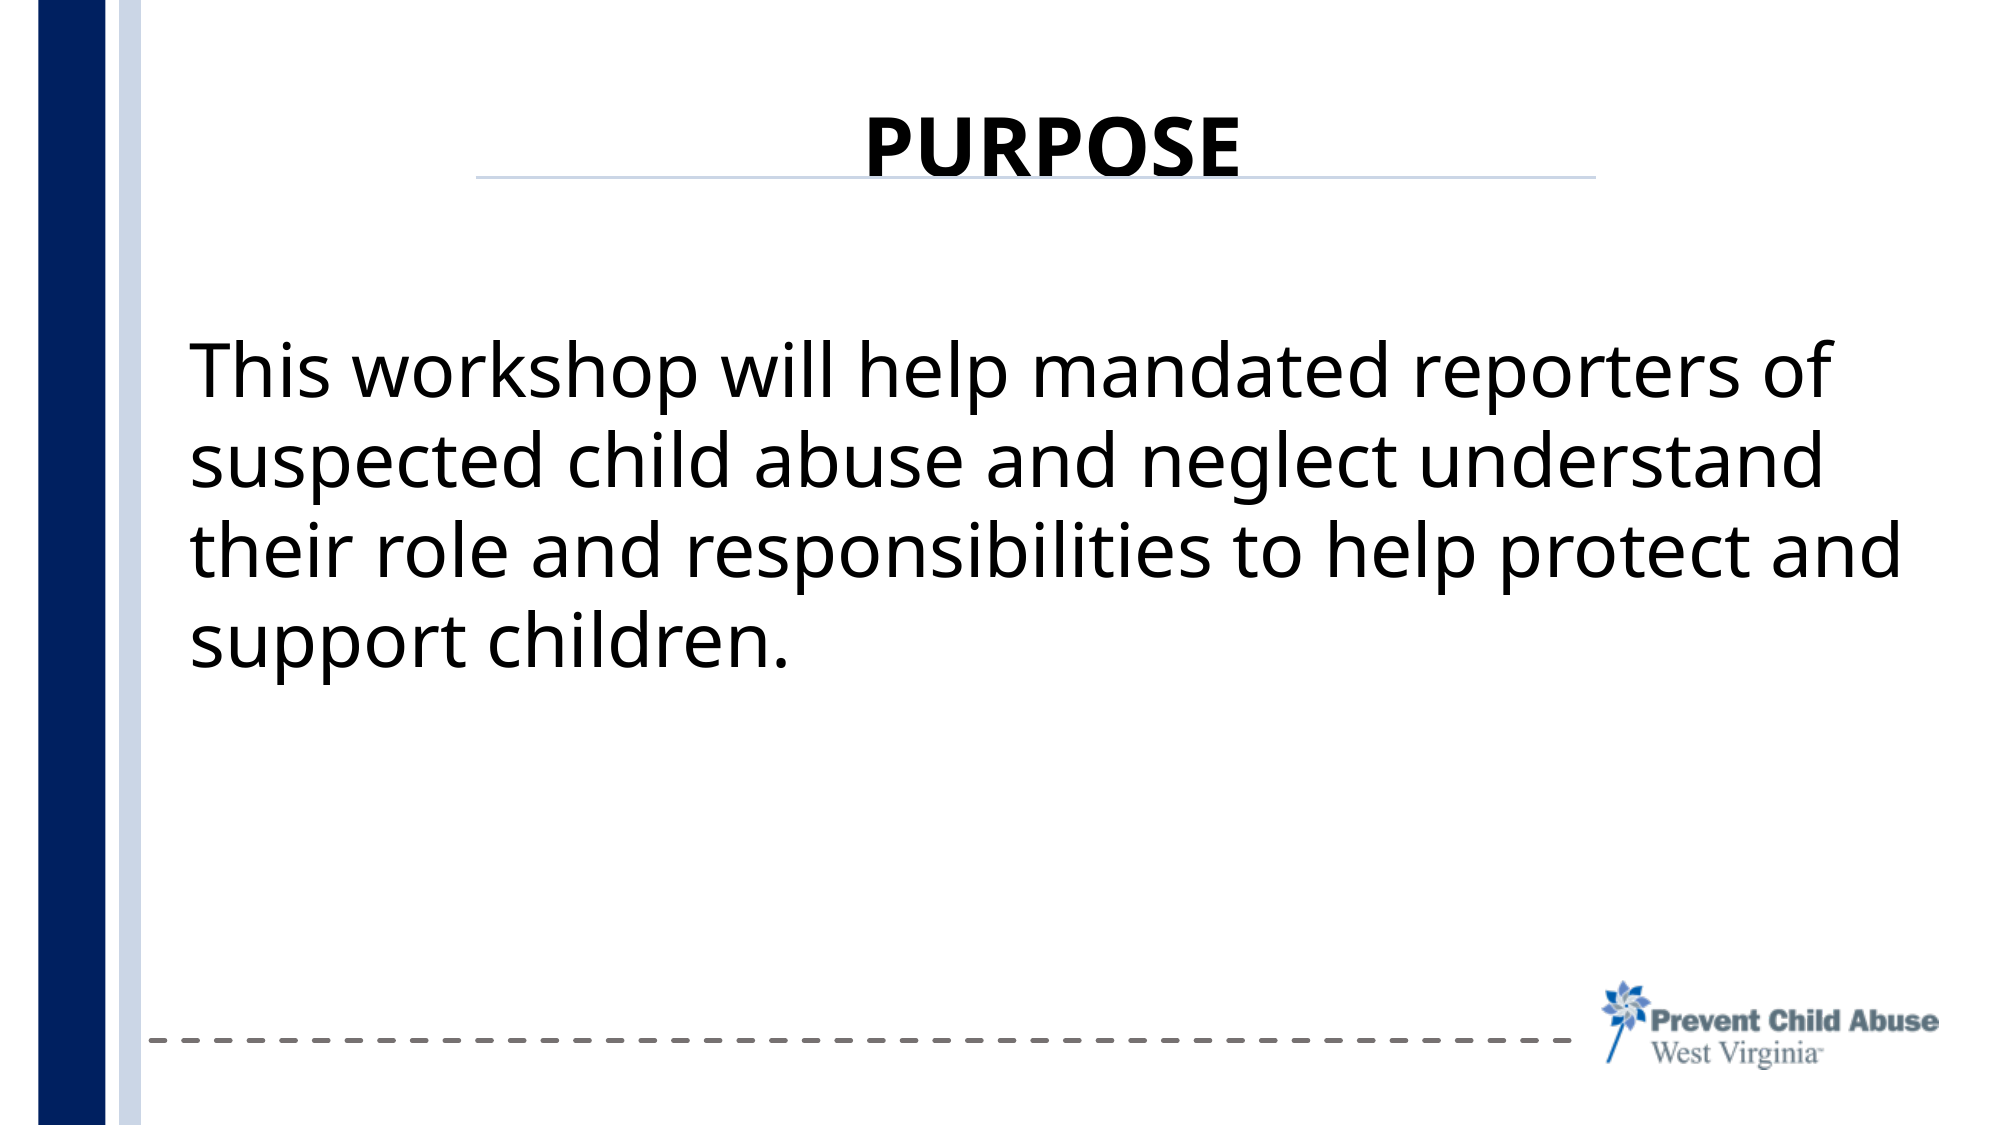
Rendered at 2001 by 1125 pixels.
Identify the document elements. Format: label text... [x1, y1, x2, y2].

text_box [118, 0, 142, 1125]
text_box This workshop will help mandated reporters of suspected child abuse and neglect understand their role and responsibilities to help protect and support children. [174, 315, 1939, 690]
picture [1601, 980, 1939, 1070]
text_box [37, 0, 106, 1125]
text_box PURPOSE [280, 36, 1825, 315]
